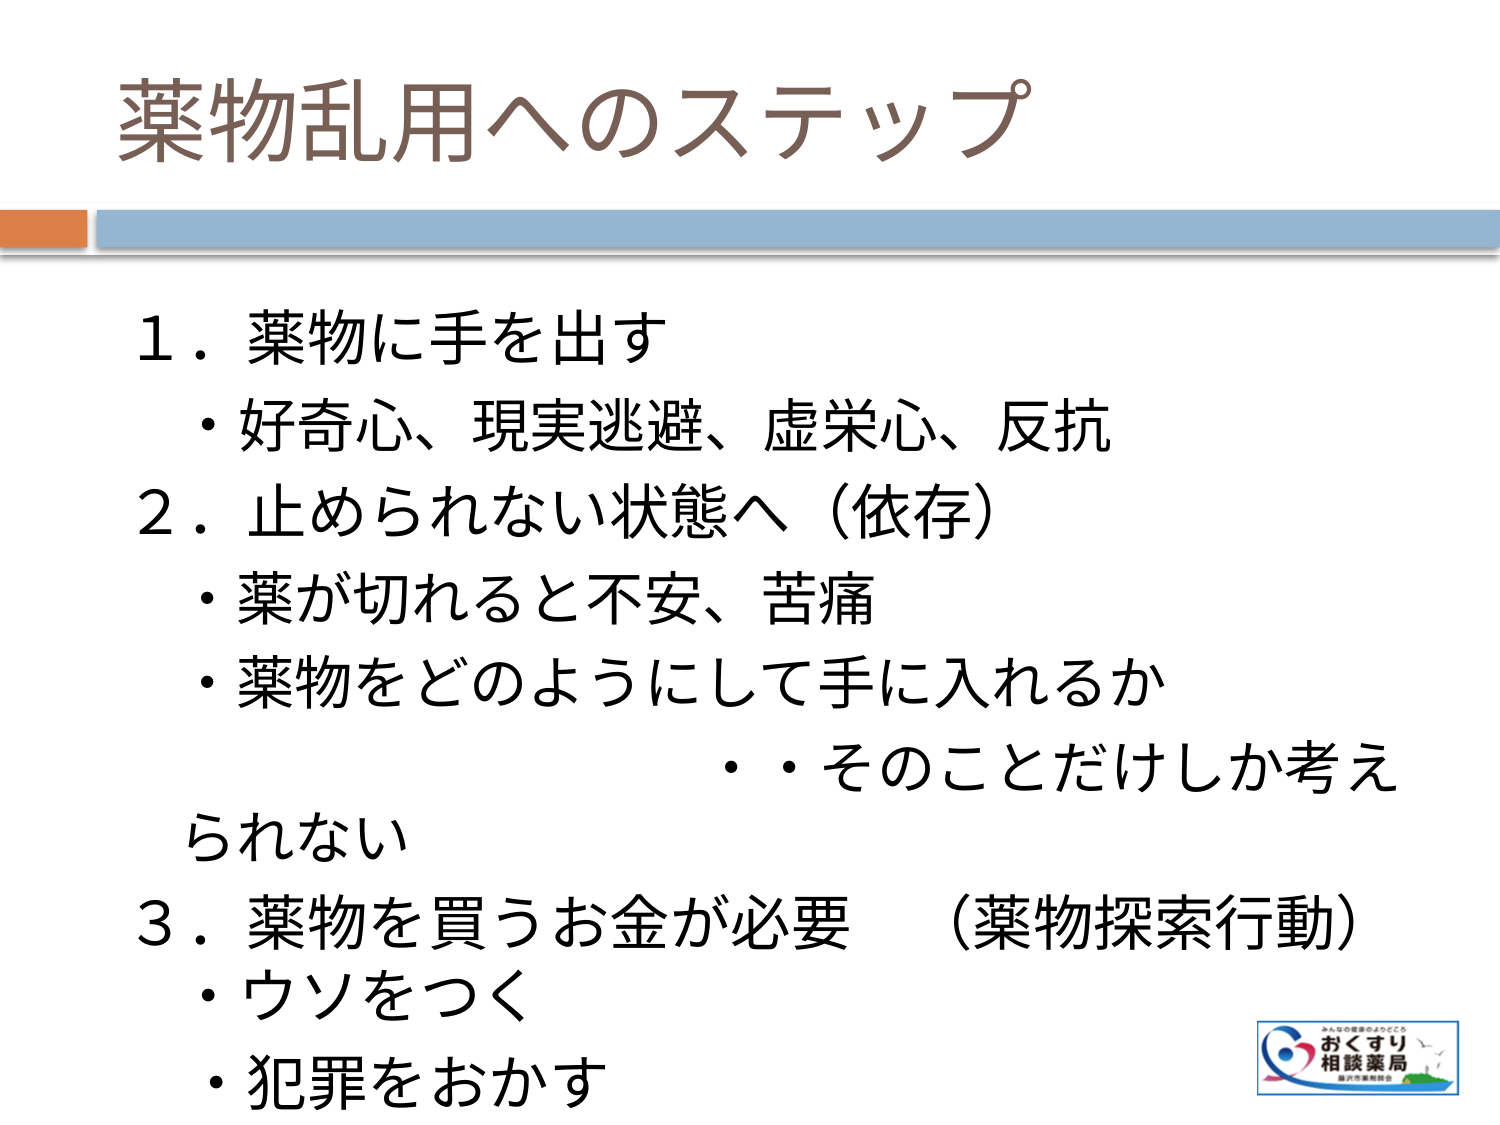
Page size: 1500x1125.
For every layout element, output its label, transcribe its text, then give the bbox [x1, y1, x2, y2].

list １．薬物に手を出す ・好奇心、現実逃避、虚栄心、反抗 ２．止められない状態へ（依存） ・薬が切れると不安、苦痛 ・薬物をどのようにして手に入れるか ・・そのことだけしか考えられない ３．薬物を買うお金が必要 （薬物探索行動） ・ウソをつく ・犯罪をおかす [110, 292, 1428, 1059]
title 薬物乱用へのステップ [100, 37, 1438, 200]
picture [1257, 1020, 1461, 1097]
